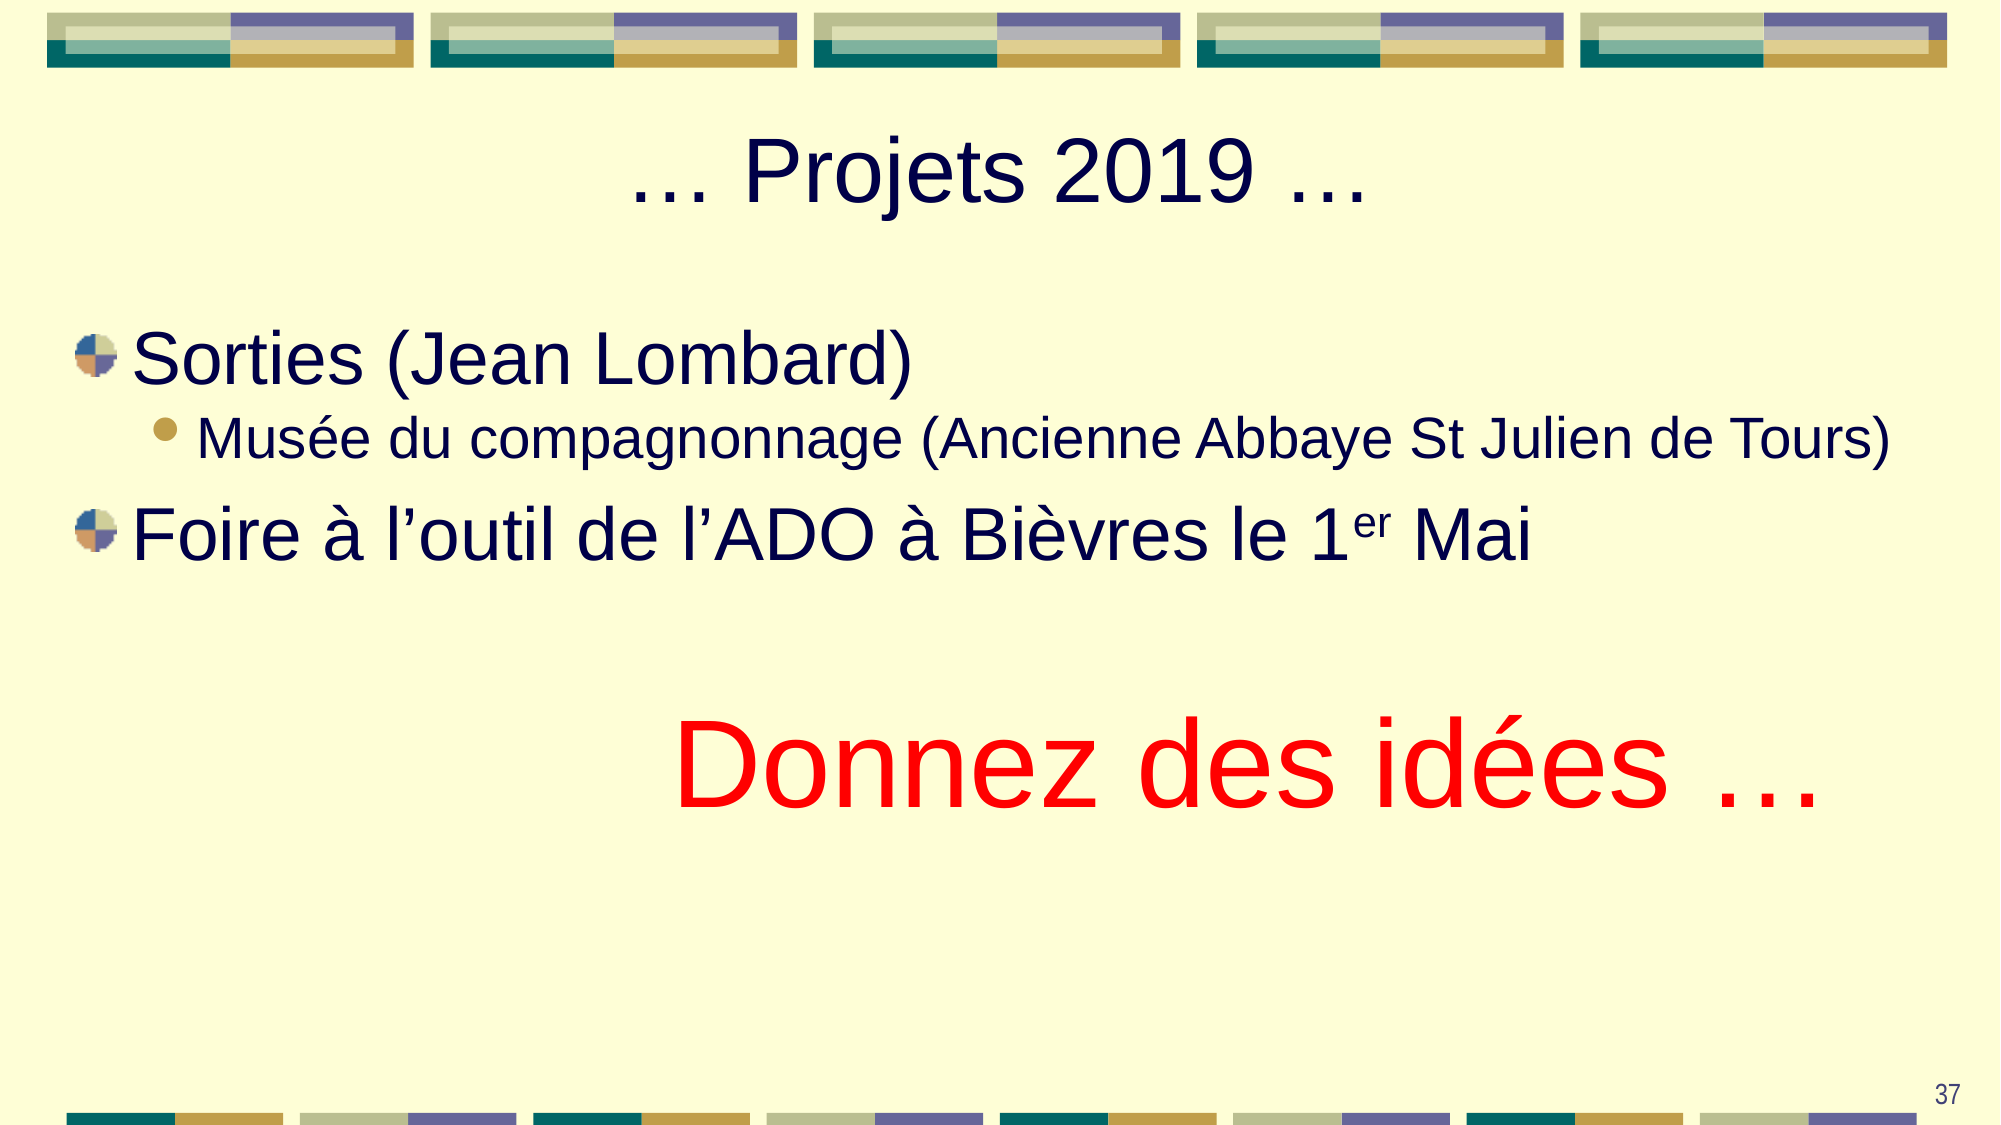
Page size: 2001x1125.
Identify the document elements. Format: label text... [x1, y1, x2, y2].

picture [75, 509, 117, 552]
picture [75, 334, 117, 377]
title … Projets 2019 … [362, 99, 1638, 232]
list Sorties (Jean Lombard) Musée du compagnonnage (Ancienne Abbaye St Julien de Tours) Foire à l’outil de l’ADO à Bièvres le 1er Mai Donnez des idées … [60, 311, 1977, 1118]
